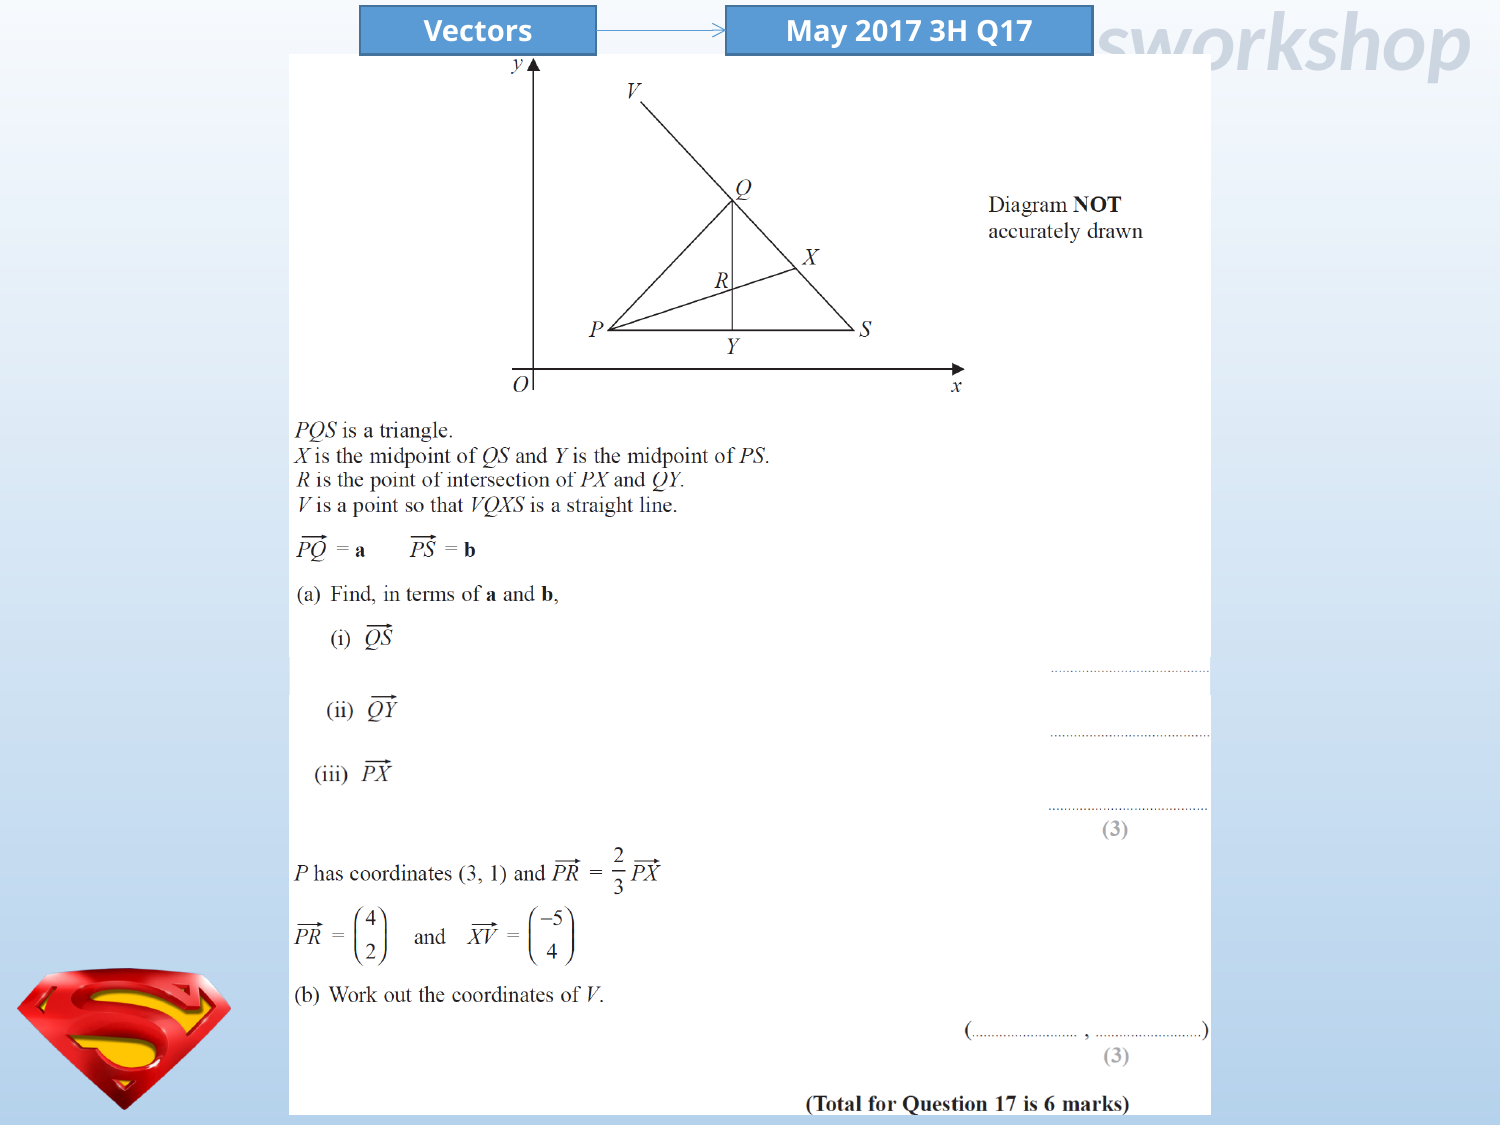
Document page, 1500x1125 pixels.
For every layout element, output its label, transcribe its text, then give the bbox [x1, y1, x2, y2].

picture [289, 54, 1211, 1115]
picture [17, 968, 231, 1110]
text_box May 2017 3H Q17 [725, 5, 1094, 54]
text_box Vectors [359, 5, 597, 54]
